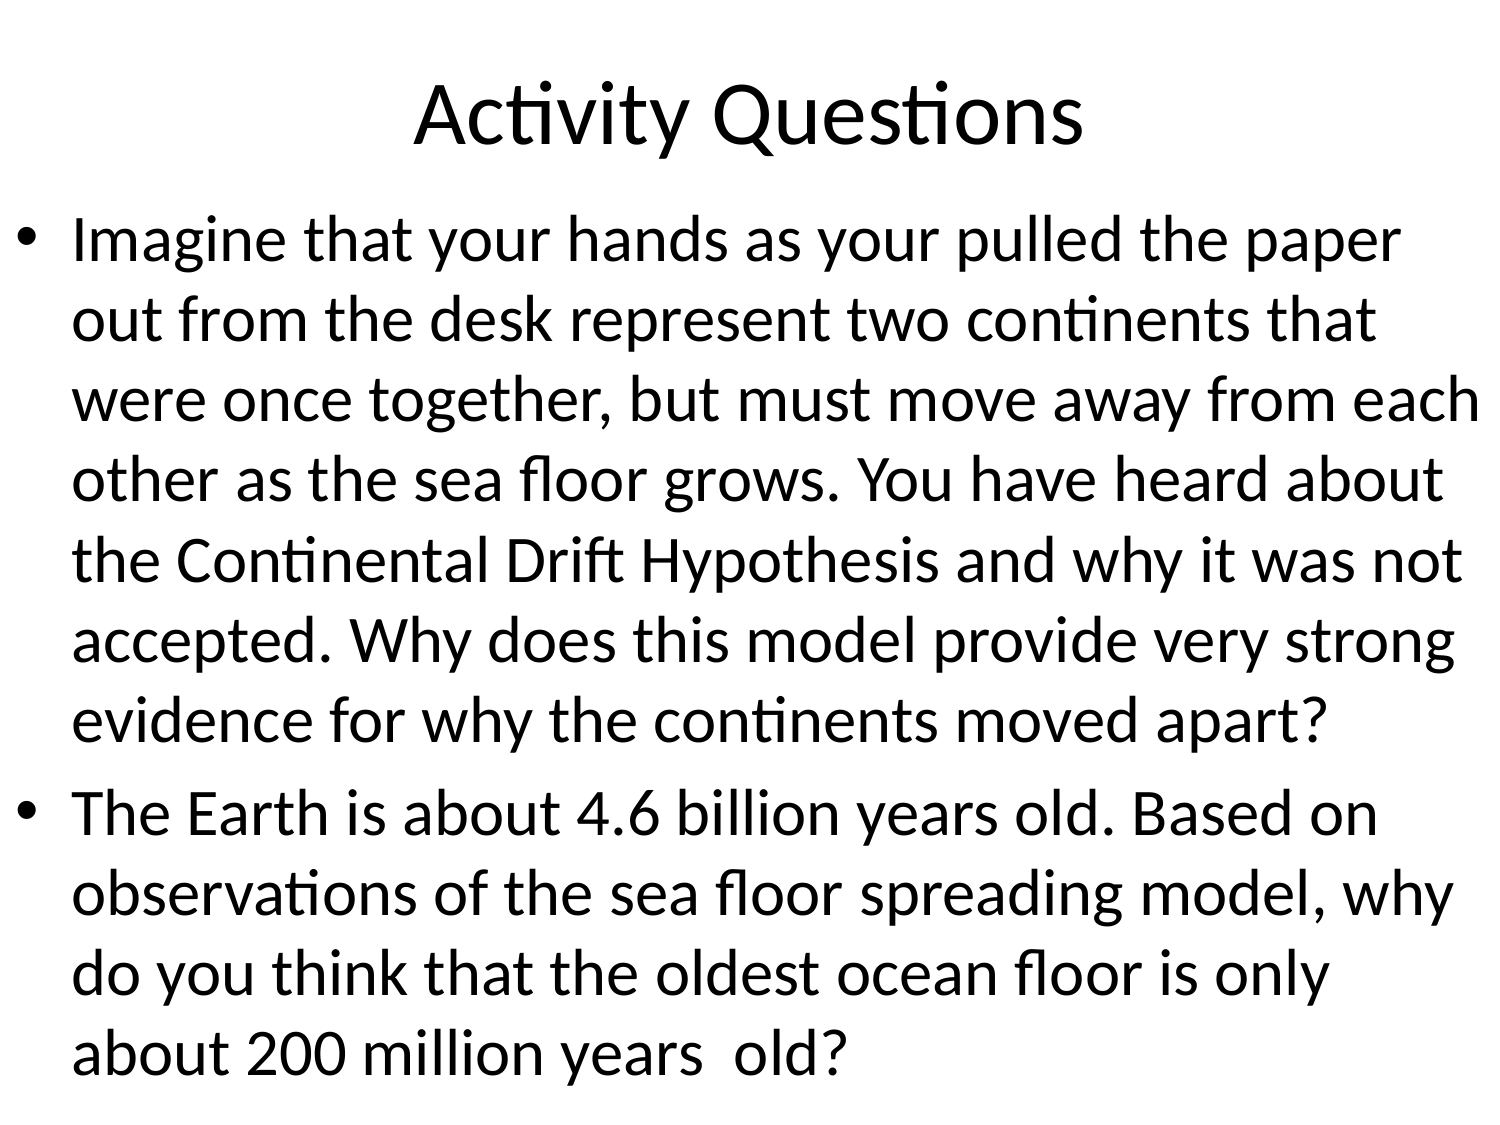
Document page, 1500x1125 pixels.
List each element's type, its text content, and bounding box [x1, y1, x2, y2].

list Imagine that your hands as your pulled the paper out from the desk represent two continents that were once together, but must move away from each other as the sea floor grows. You have heard about the Continental Drift Hypothesis and why it was not accepted. Why does this model provide very strong evidence for why the continents moved apart? The Earth is about 4.6 billion years old. Based on observations of the sea floor spreading model, why do you think that the oldest ocean floor is only about 200 million years old? [0, 187, 1500, 1125]
title Activity Questions [75, 45, 1425, 187]
